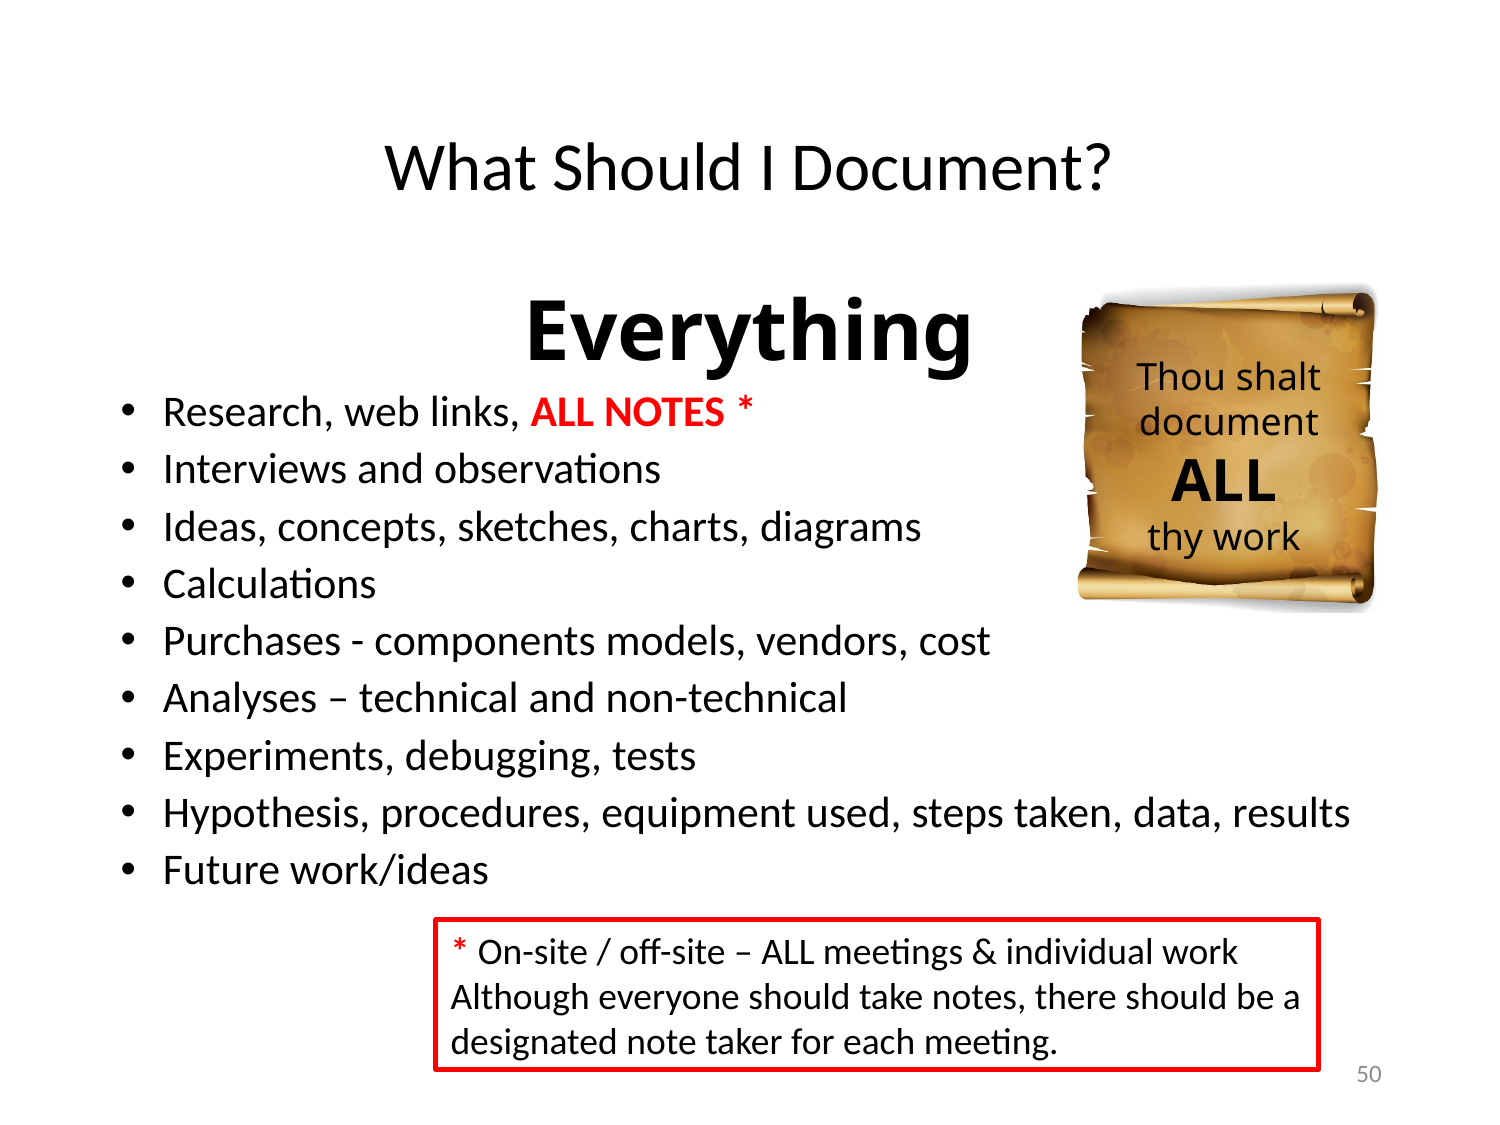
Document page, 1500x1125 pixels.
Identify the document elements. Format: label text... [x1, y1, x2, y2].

title What Should I Document? [103, 59, 1397, 278]
text_box * On-site / off-site – ALL meetings & individual work Although everyone should take notes, there should be a designated note taker for each meeting. [435, 919, 1319, 1070]
picture [1077, 281, 1379, 613]
slide_number 50 [1059, 1042, 1397, 1103]
list Everything Research, web links, ALL NOTES * Interviews and observations Ideas, concepts, sketches, charts, diagrams Calculations Purchases - components models, vendors, cost Analyses – technical and non-technical Experiments, debugging, tests Hypothesis, procedures, equipment used, steps taken, data, results Future work/ideas [49, 281, 1451, 855]
